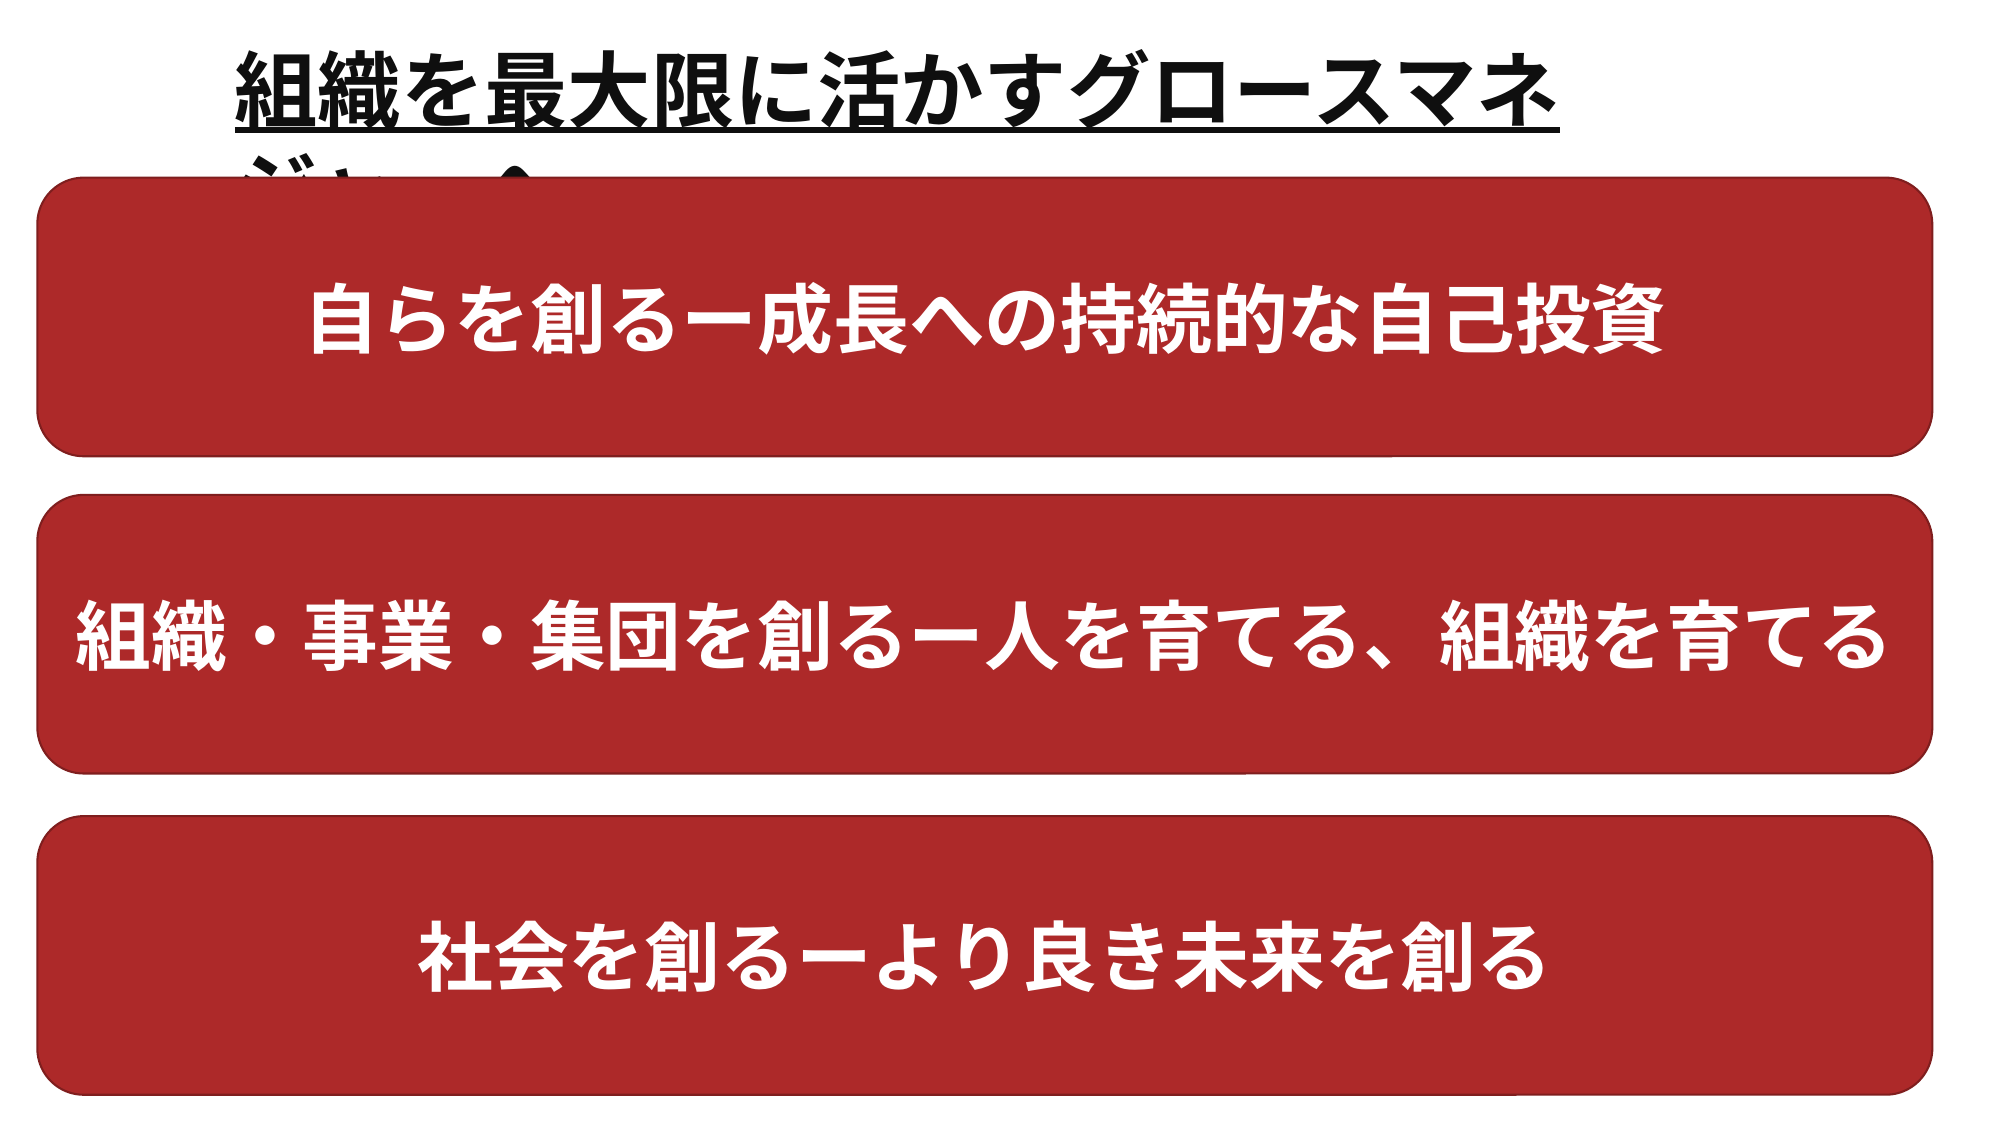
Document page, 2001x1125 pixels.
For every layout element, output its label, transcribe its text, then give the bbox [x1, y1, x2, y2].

text_box 組織・事業・集団を創るー人を育てる、組織を育てる [36, 493, 1934, 775]
text_box 社会を創るーより良き未来を創る [36, 815, 1934, 1096]
text_box 組織を最大限に活かすグロースマネジャーへ [233, 36, 1737, 176]
text_box 自らを創るー成長への持続的な自己投資 [36, 176, 1934, 458]
